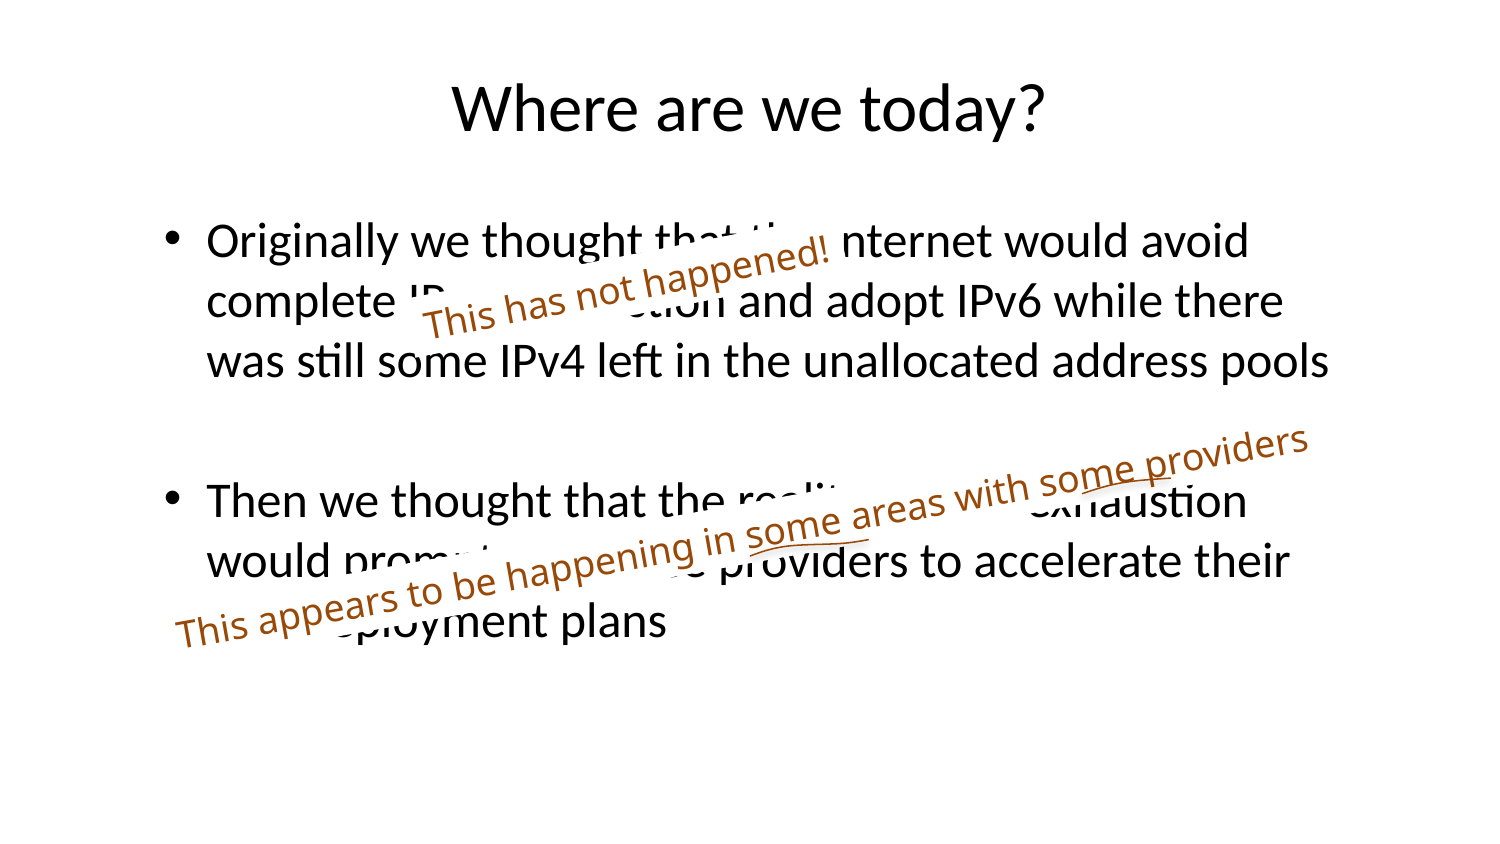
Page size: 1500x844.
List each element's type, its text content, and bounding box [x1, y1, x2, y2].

text_box [749, 538, 869, 557]
text_box [1081, 477, 1171, 495]
title Where are we today? [75, 33, 1425, 175]
list Originally we thought that the Internet would avoid complete IPv4 exhaustion and adopt IPv6 while there was still some IPv4 left in the unallocated address pools Then we thought that the reality of IPv4 exhaustion would prompt all service providers to accelerate their IPv6 deployment plans [149, 199, 1368, 757]
text_box This appears to be happening in some areas with some providers [156, 401, 1328, 667]
text_box This has not happened! [403, 214, 849, 358]
